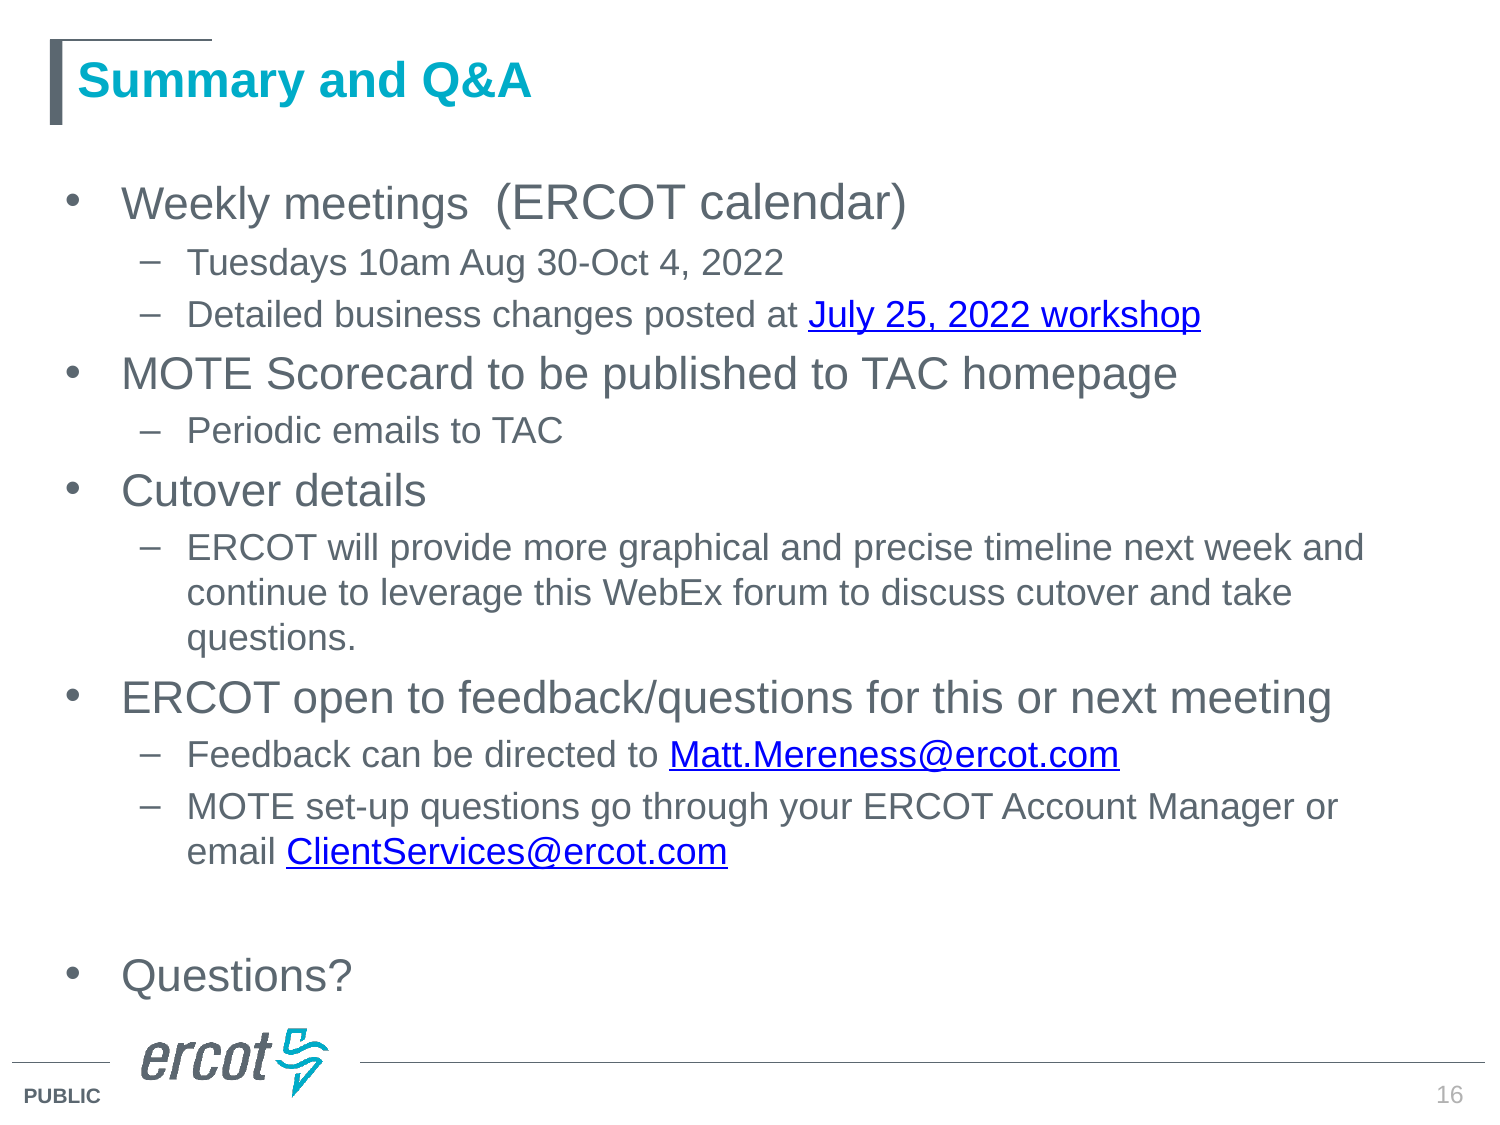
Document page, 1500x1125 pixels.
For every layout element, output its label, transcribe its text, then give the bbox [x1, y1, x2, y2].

slide_number 16 [1412, 1076, 1488, 1112]
title Summary and Q&A [62, 39, 1450, 162]
picture [137, 1038, 332, 1100]
list Weekly meetings (ERCOT calendar) Tuesdays 10am Aug 30-Oct 4, 2022 Detailed business changes posted at July 25, 2022 workshop MOTE Scorecard to be published to TAC homepage Periodic emails to TAC Cutover details ERCOT will provide more graphical and precise timeline next week and continue to leverage this WebEx forum to discuss cutover and take questions. ERCOT open to feedback/questions for this or next meeting Feedback can be directed to Matt.Mereness@ercot.com MOTE set-up questions go through your ERCOT Account Manager or email ClientServices@ercot.com Questions? [50, 162, 1450, 1038]
